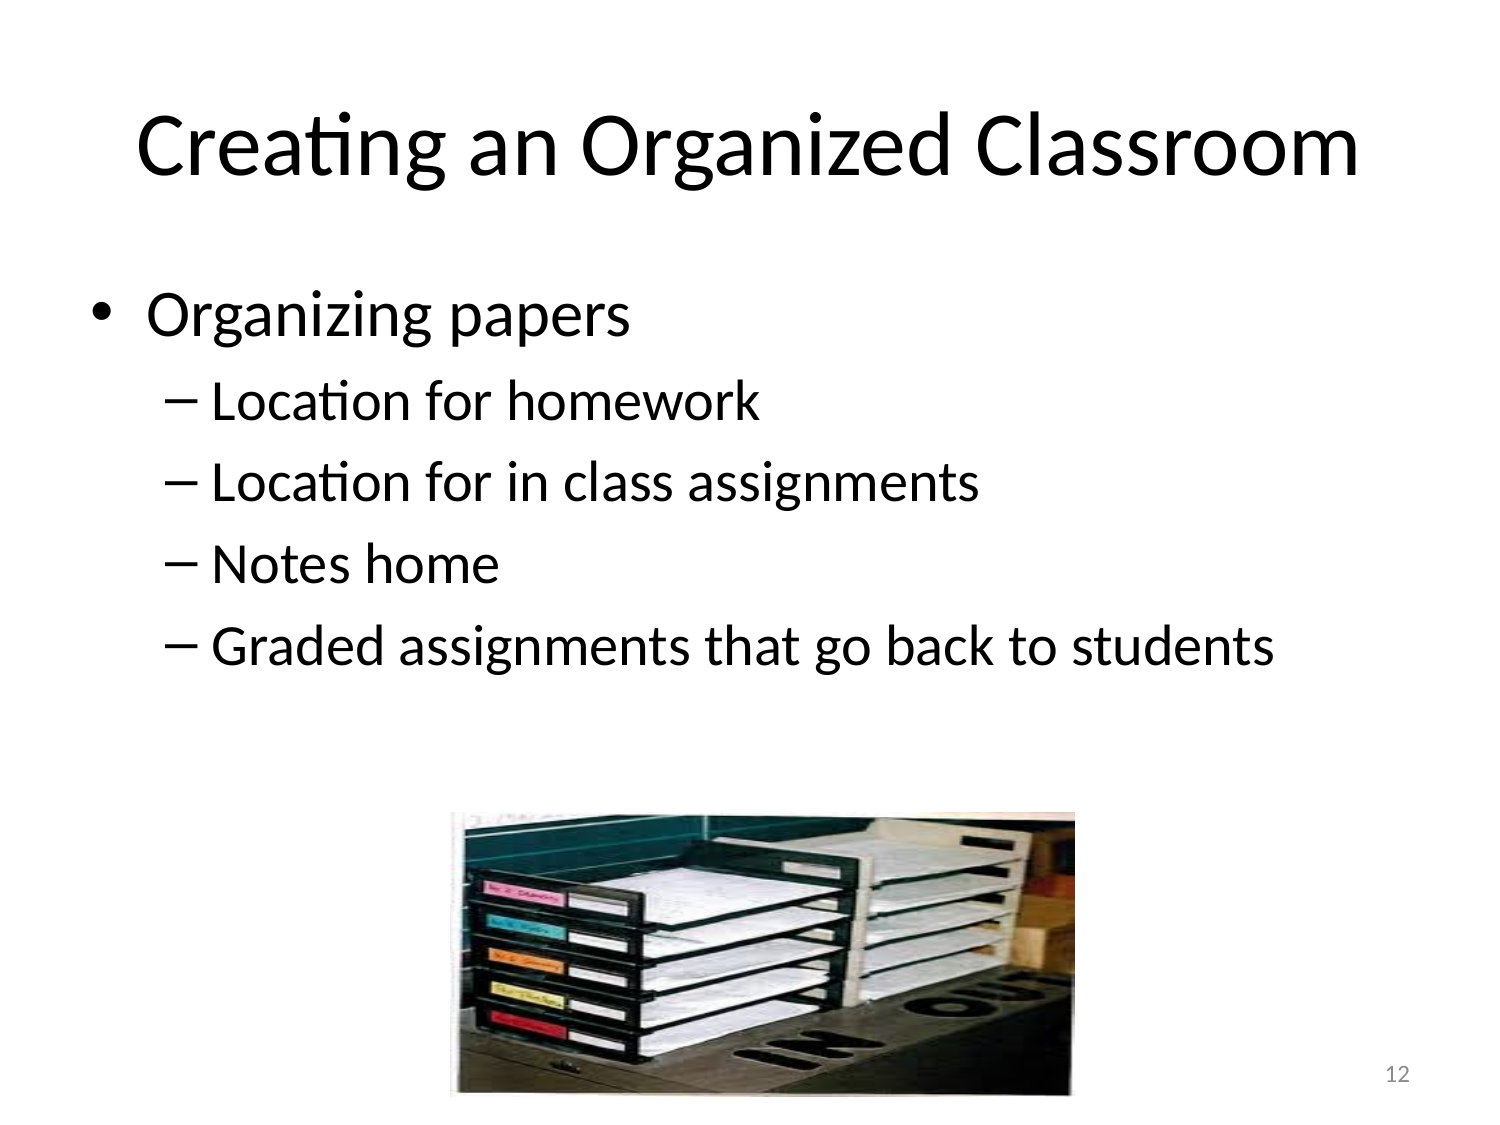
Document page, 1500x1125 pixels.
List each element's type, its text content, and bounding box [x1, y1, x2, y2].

picture [449, 812, 1076, 1098]
title Creating an Organized Classroom [75, 45, 1425, 233]
slide_number 12 [1076, 1042, 1425, 1103]
list Organizing papers Location for homework Location for in class assignments Notes home Graded assignments that go back to students [75, 262, 1425, 1005]
